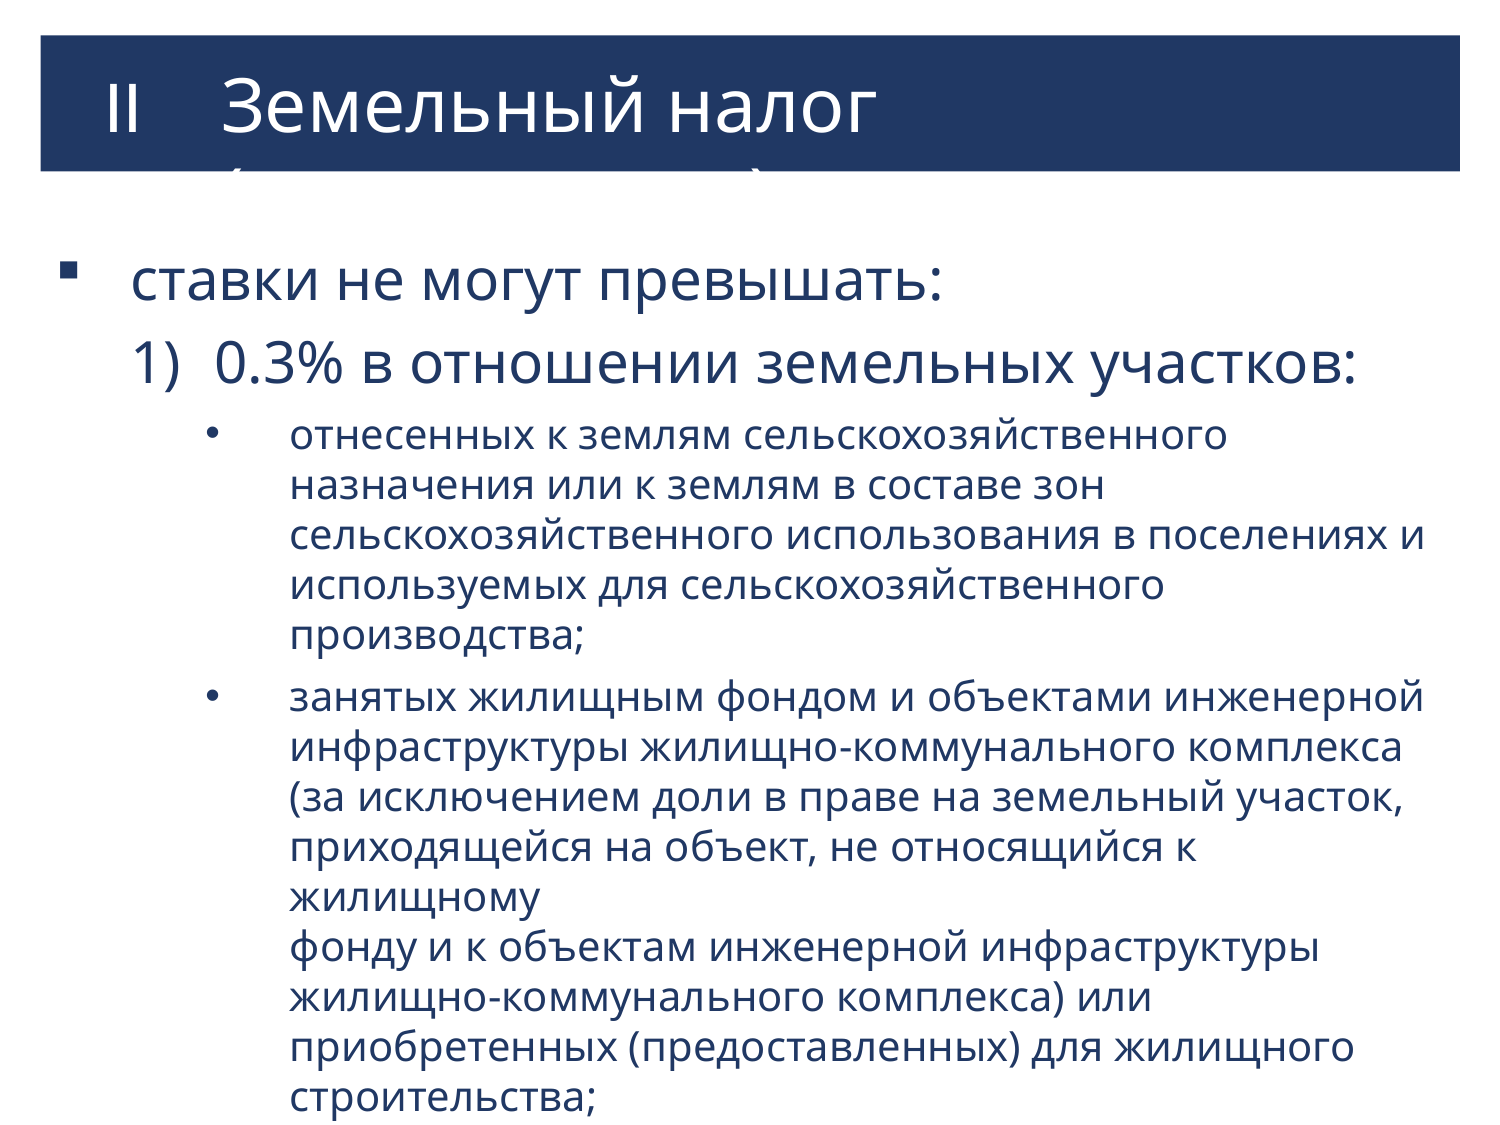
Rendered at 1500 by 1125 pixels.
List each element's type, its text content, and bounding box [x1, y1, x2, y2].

text_box ставки не могут превышать: 0.3% в отношении земельных участков: отнесенных к землям сельскохозяйственного назначения или к землям в составе зон сельскохозяйственного использования в поселениях и используемых для сельскохозяйственного производства; занятых жилищным фондом и объектами инженерной инфраструктуры жилищно-коммунального комплекса (за исключением доли в праве на земельный участок, приходящейся на объект, не относящийся к жилищному фонду и к объектам инженерной инфраструктуры жилищно-коммунального комплекса) или приобретенных (предоставленных) для жилищного строительства; приобретенных (предоставленных) для личного подсобного хозяйства, садоводства, огородничества или животноводства, а также дачного хозяйства; [40, 235, 1460, 1125]
text_box II [40, 50, 206, 156]
text_box Земельный налог (продолжение) [206, 50, 1460, 235]
text_box [40, 34, 1461, 173]
